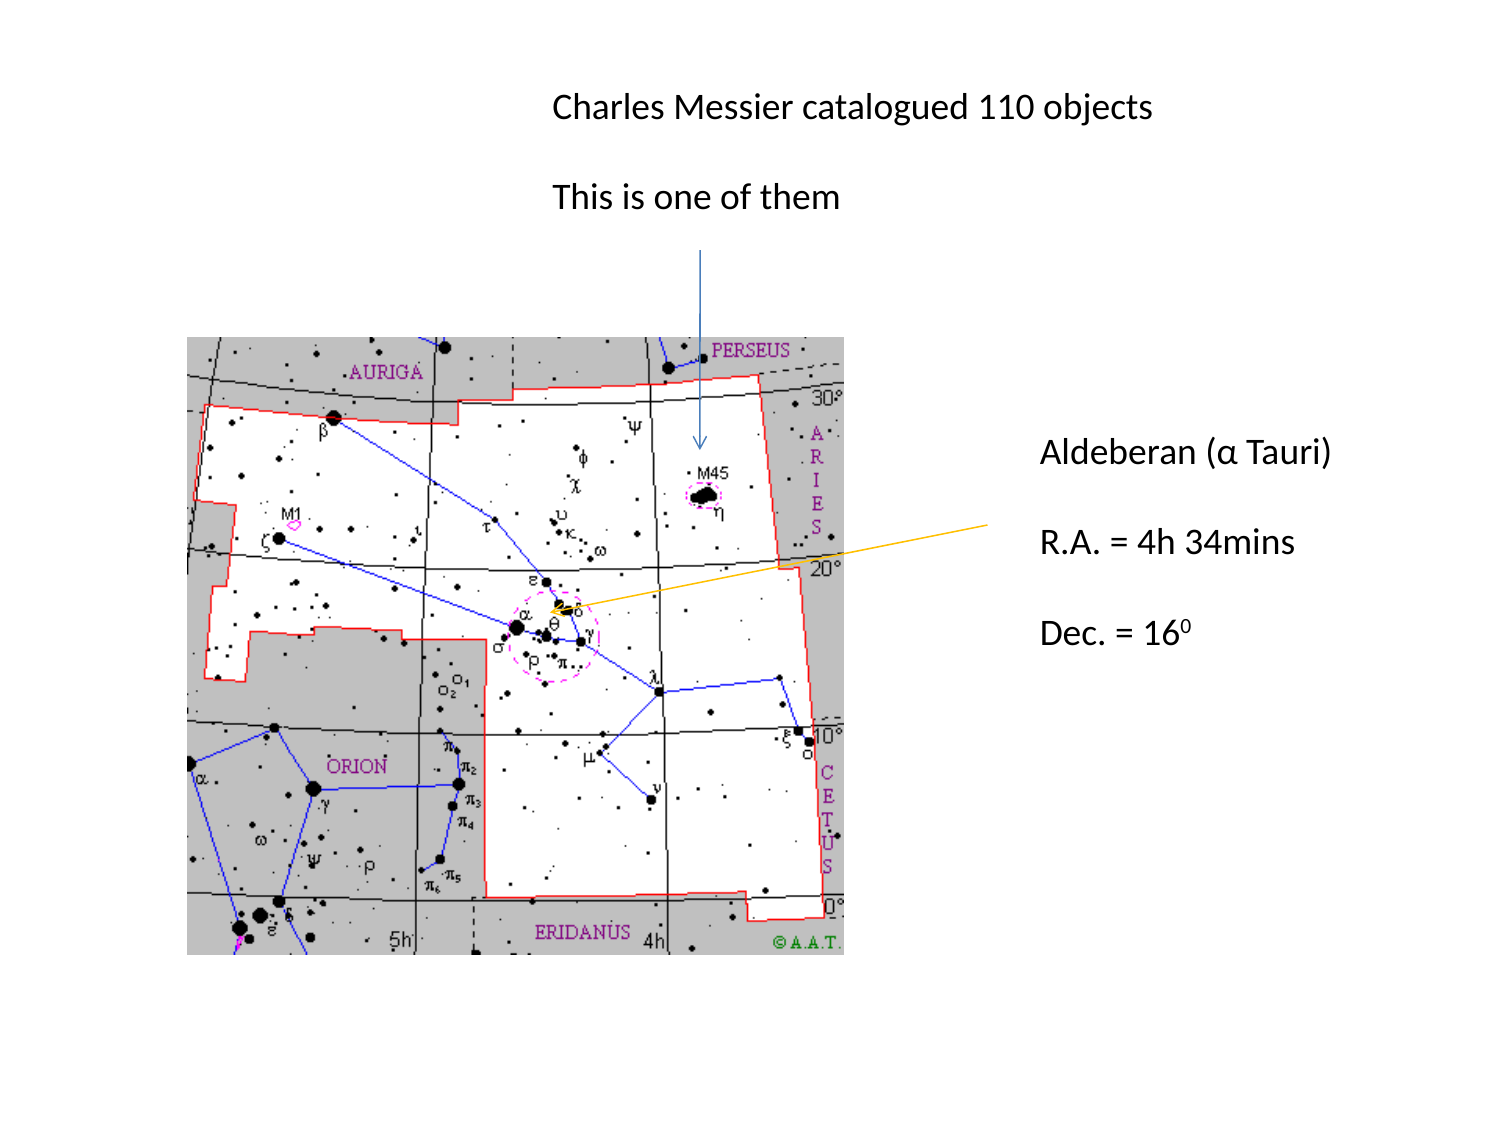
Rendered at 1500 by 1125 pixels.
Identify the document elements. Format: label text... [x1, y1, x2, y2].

text_box Charles Messier catalogued 110 objects This is one of them [537, 74, 1413, 225]
picture [187, 337, 844, 955]
text_box Aldeberan (α Tauri) R.A. = 4h 34mins Dec. = 160 [1024, 420, 1463, 660]
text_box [549, 524, 988, 613]
